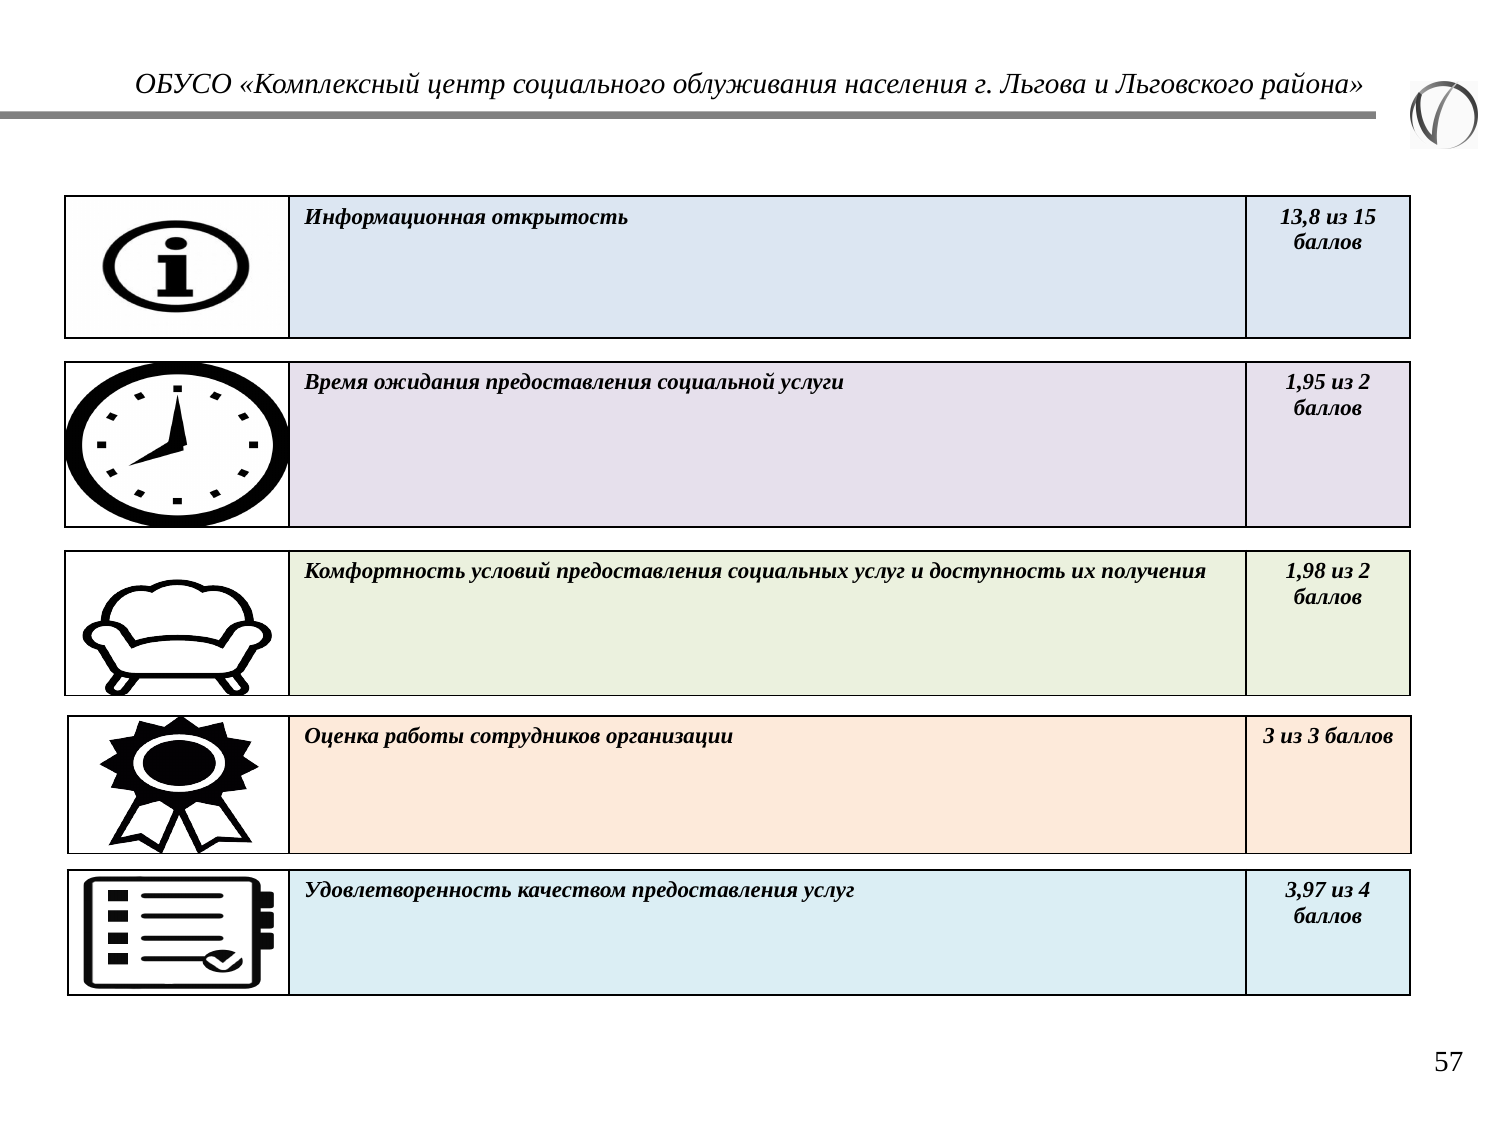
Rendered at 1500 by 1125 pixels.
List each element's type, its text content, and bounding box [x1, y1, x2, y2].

table_header 3 из 3 баллов [1247, 717, 1410, 853]
picture [1410, 81, 1478, 149]
table_header [69, 717, 288, 853]
table_header 1,98 из 2 баллов [1247, 552, 1409, 695]
table_header 3,97 из 4 баллов [1247, 871, 1409, 994]
text_box 57 [1419, 1034, 1479, 1085]
text_box [0, 109, 1378, 121]
table_header Удовлетворенность качеством предоставления услуг [290, 871, 1245, 994]
table_header [66, 197, 288, 337]
table_header [66, 363, 288, 526]
table_header [69, 871, 288, 994]
table_header Время ожидания предоставления социальной услуги [290, 363, 1245, 526]
table_header Оценка работы сотрудников организации [290, 717, 1245, 853]
table_header [66, 552, 288, 695]
table_header 1,95 из 2 баллов [1247, 363, 1409, 526]
table_header Комфортность условий предоставления социальных услуг и доступность их получения [290, 552, 1245, 695]
table_header Информационная открытость [290, 197, 1245, 337]
title ОБУСО «Комплексный центр социального облуживания населения г. Льгова и Льговского района» [0, 0, 1500, 112]
table_header 13,8 из 15 баллов [1247, 197, 1409, 337]
